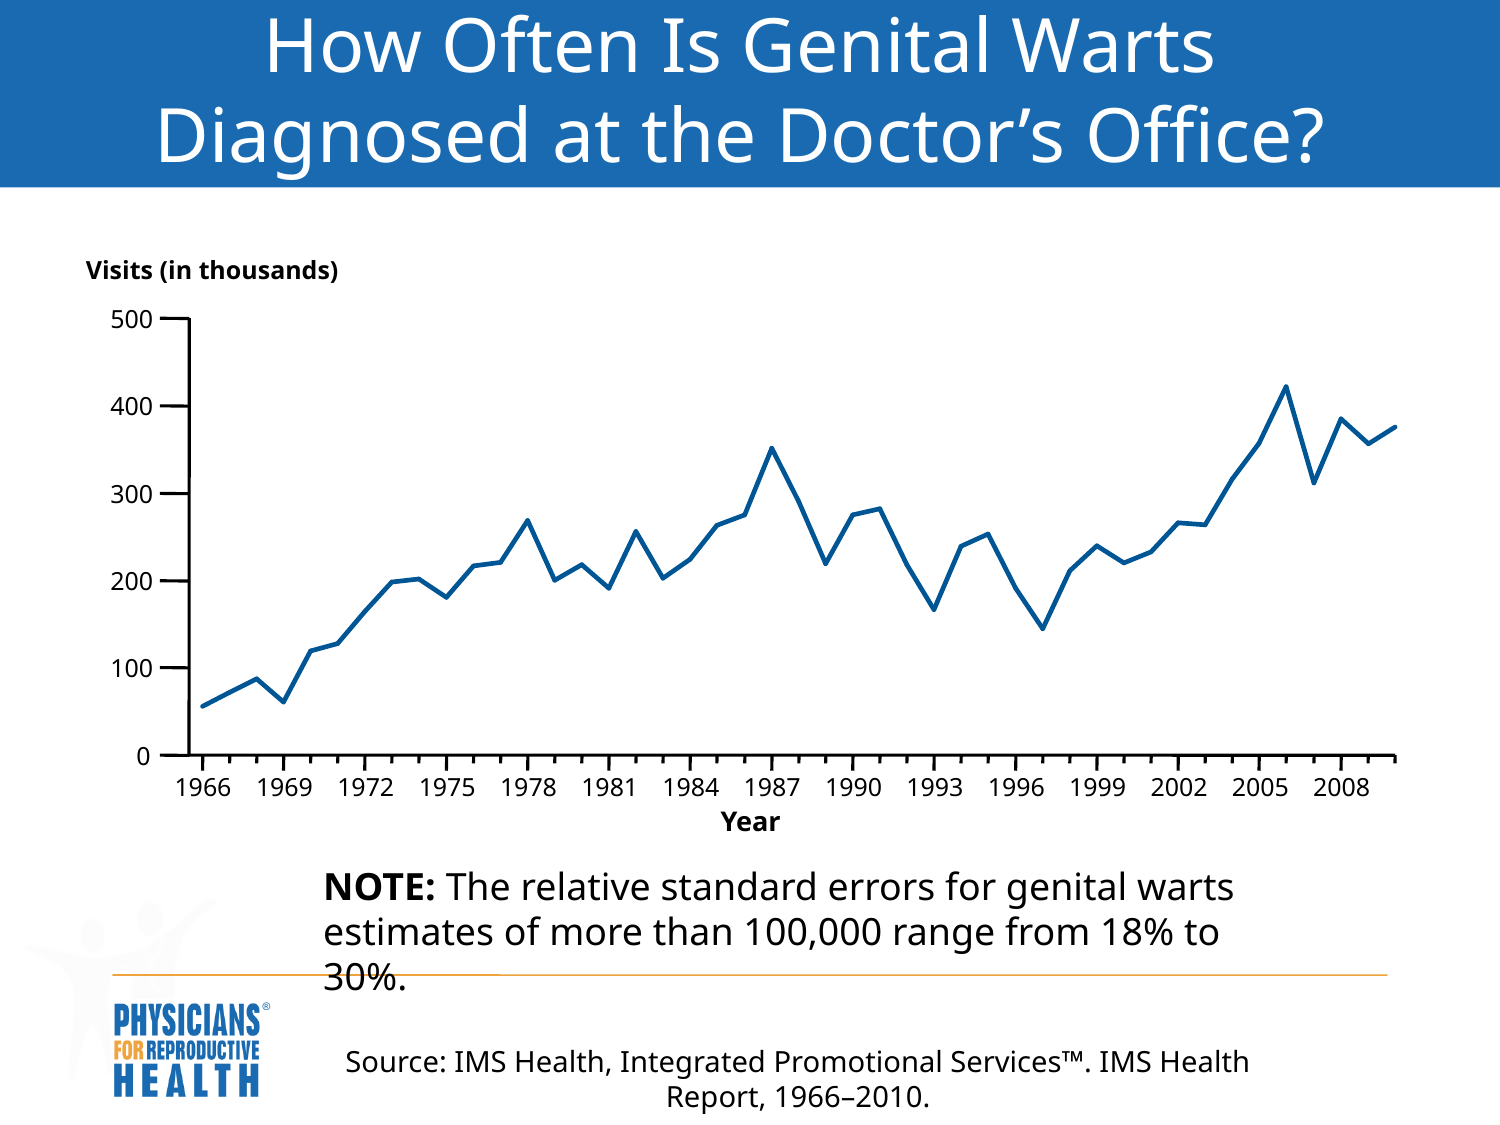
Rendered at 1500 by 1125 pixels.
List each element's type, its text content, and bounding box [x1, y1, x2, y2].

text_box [104, 254, 1396, 838]
text_box NOTE: The relative standard errors for genital warts estimates of more than 100,000 range from 18% to 30%. Source: IMS Health, Integrated Promotional Services™. IMS Health Report, 1966–2010. [308, 855, 1288, 1068]
title How Often Is Genital Warts Diagnosed at the Doctor’s Office? [75, 12, 1425, 163]
picture [24, 899, 263, 1100]
